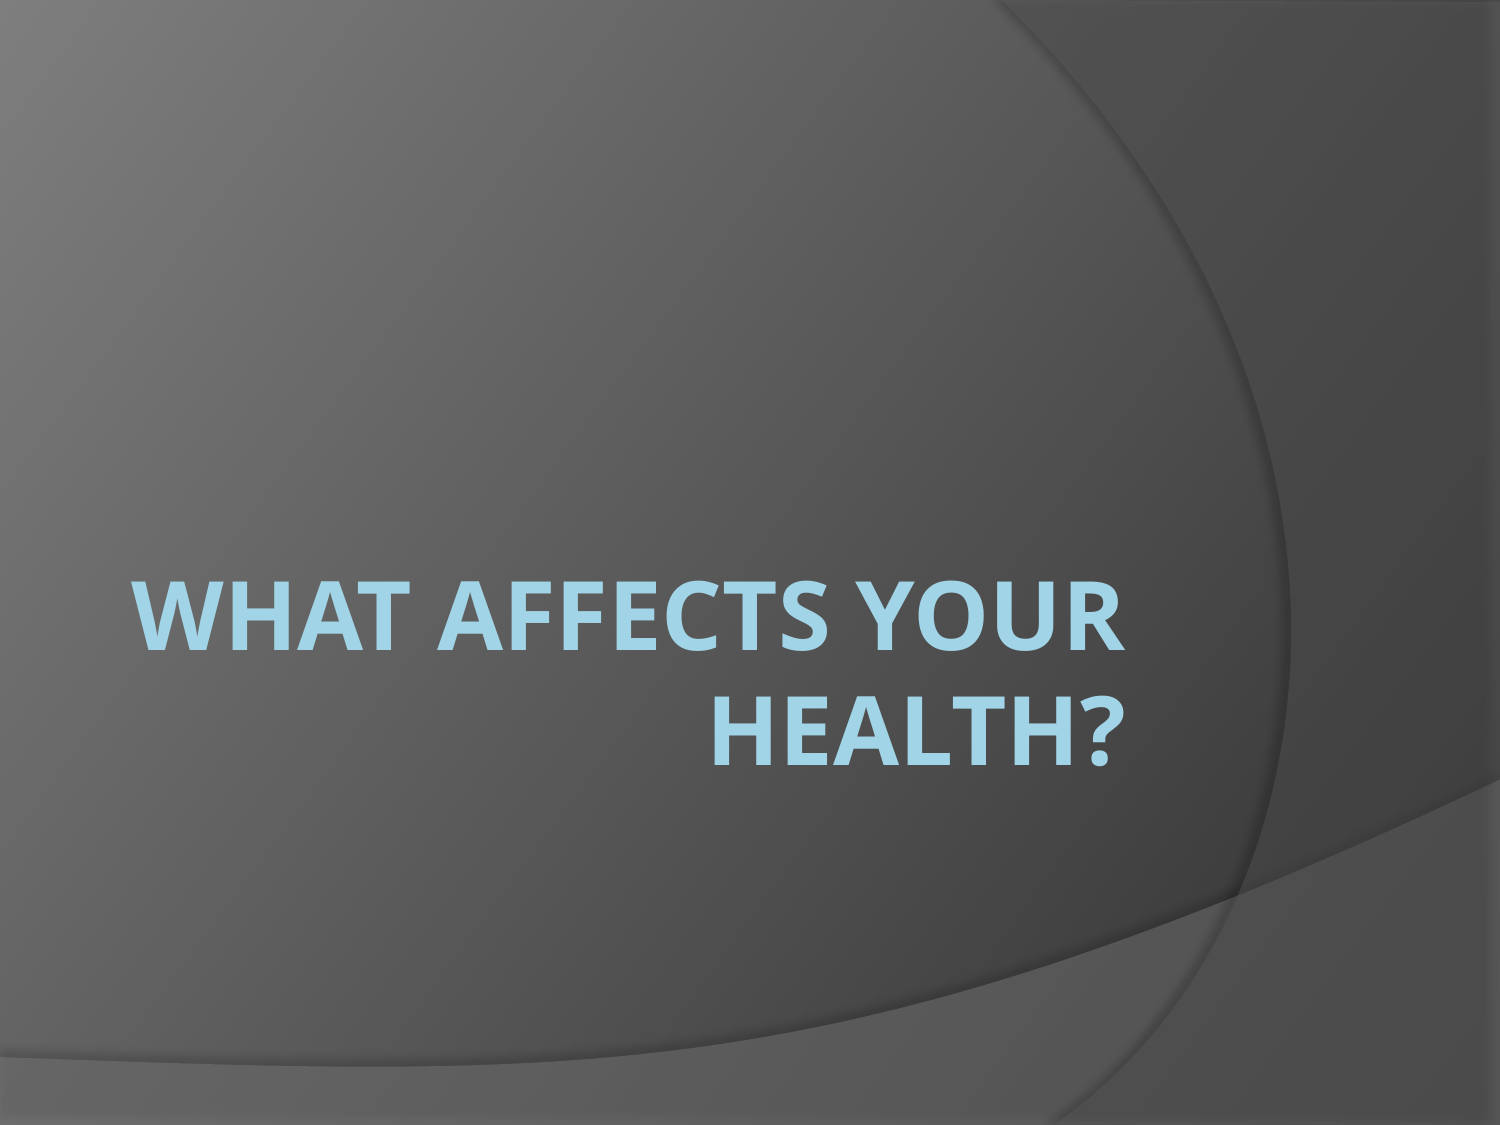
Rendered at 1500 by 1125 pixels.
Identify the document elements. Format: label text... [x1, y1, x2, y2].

title What affects your health? [70, 547, 1134, 925]
